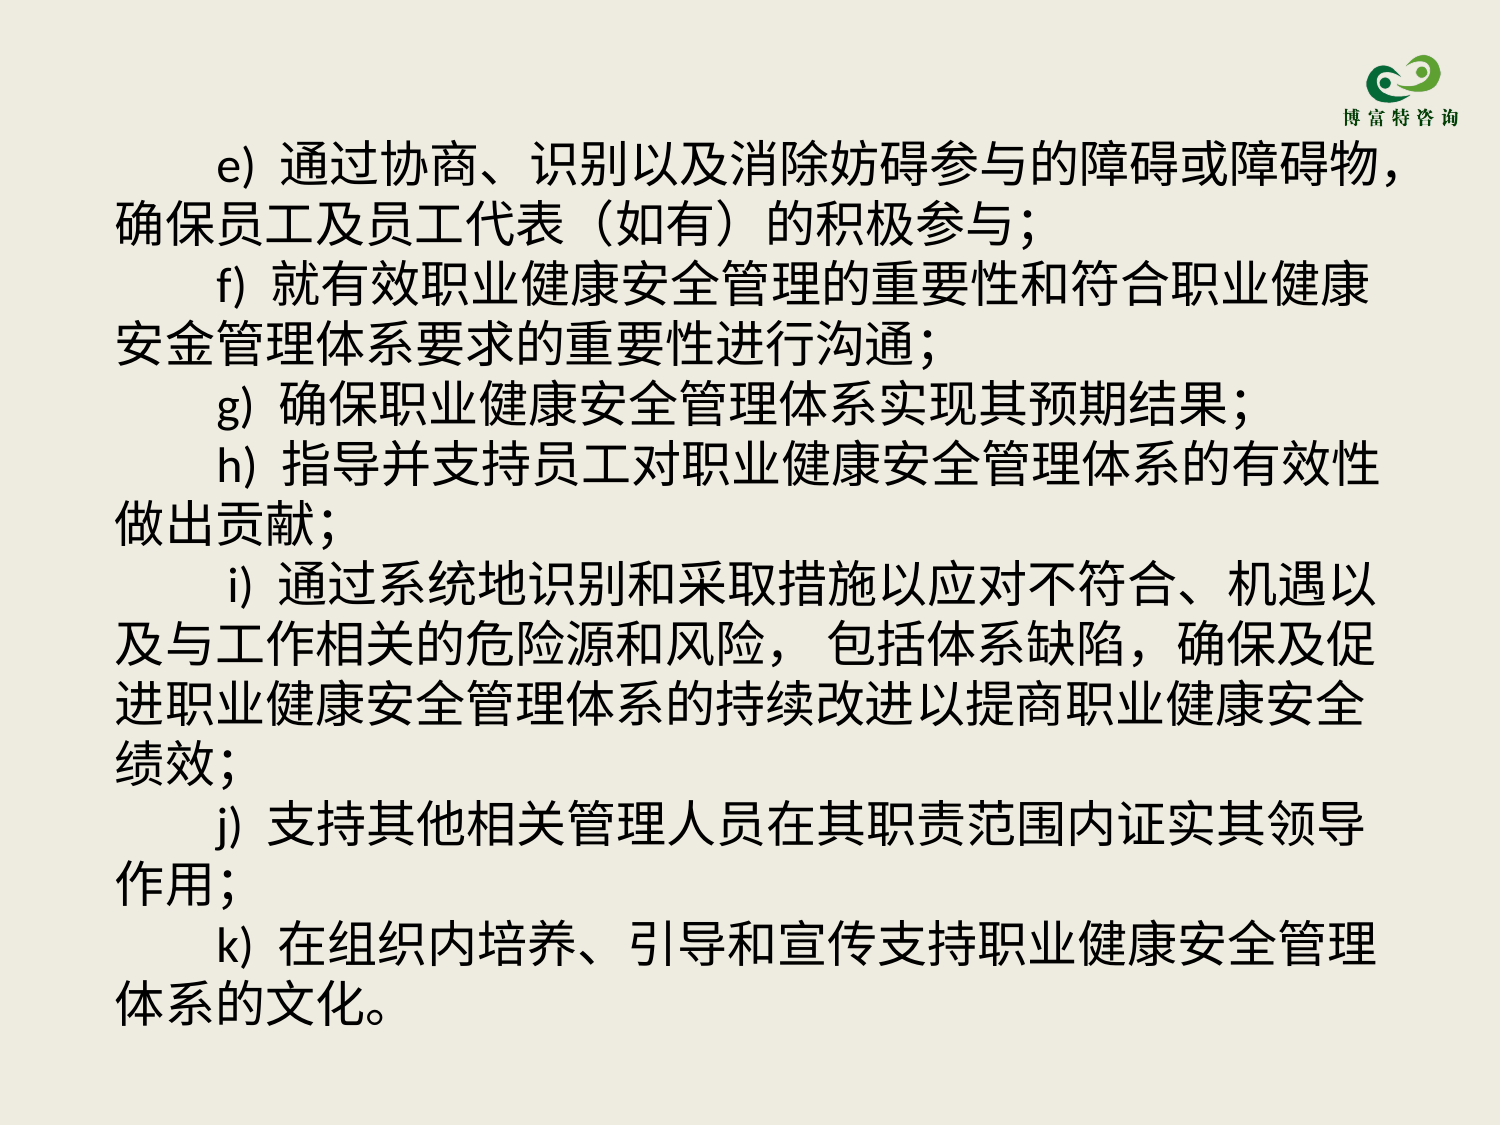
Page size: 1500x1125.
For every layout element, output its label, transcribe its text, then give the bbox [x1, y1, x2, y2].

text_box e) 通过协商、识别以及消除妨碍参与的障碍或障碍物，确保员工及员工代表（如有）的积极参与； f) 就有效职业健康安全管理的重要性和符合职业健康安金管理体系要求的重要性进行沟通； g) 确保职业健康安全管理体系实现其预期结果； h) 指导并支持员工对职业健康安全管理体系的有效性做出贡献； i) 通过系统地识别和采取措施以应对不符合、机遇以及与工作相关的危险源和风险， 包括体系缺陷，确保及促进职业健康安全管理体系的持续改进以提商职业健康安全绩效； j) 支持其他相关管理人员在其职责范围内证实其领导作用； k) 在组织内培养、引导和宣传支持职业健康安全管理体系的文化。 [100, 125, 1424, 1041]
picture [1329, 54, 1477, 129]
